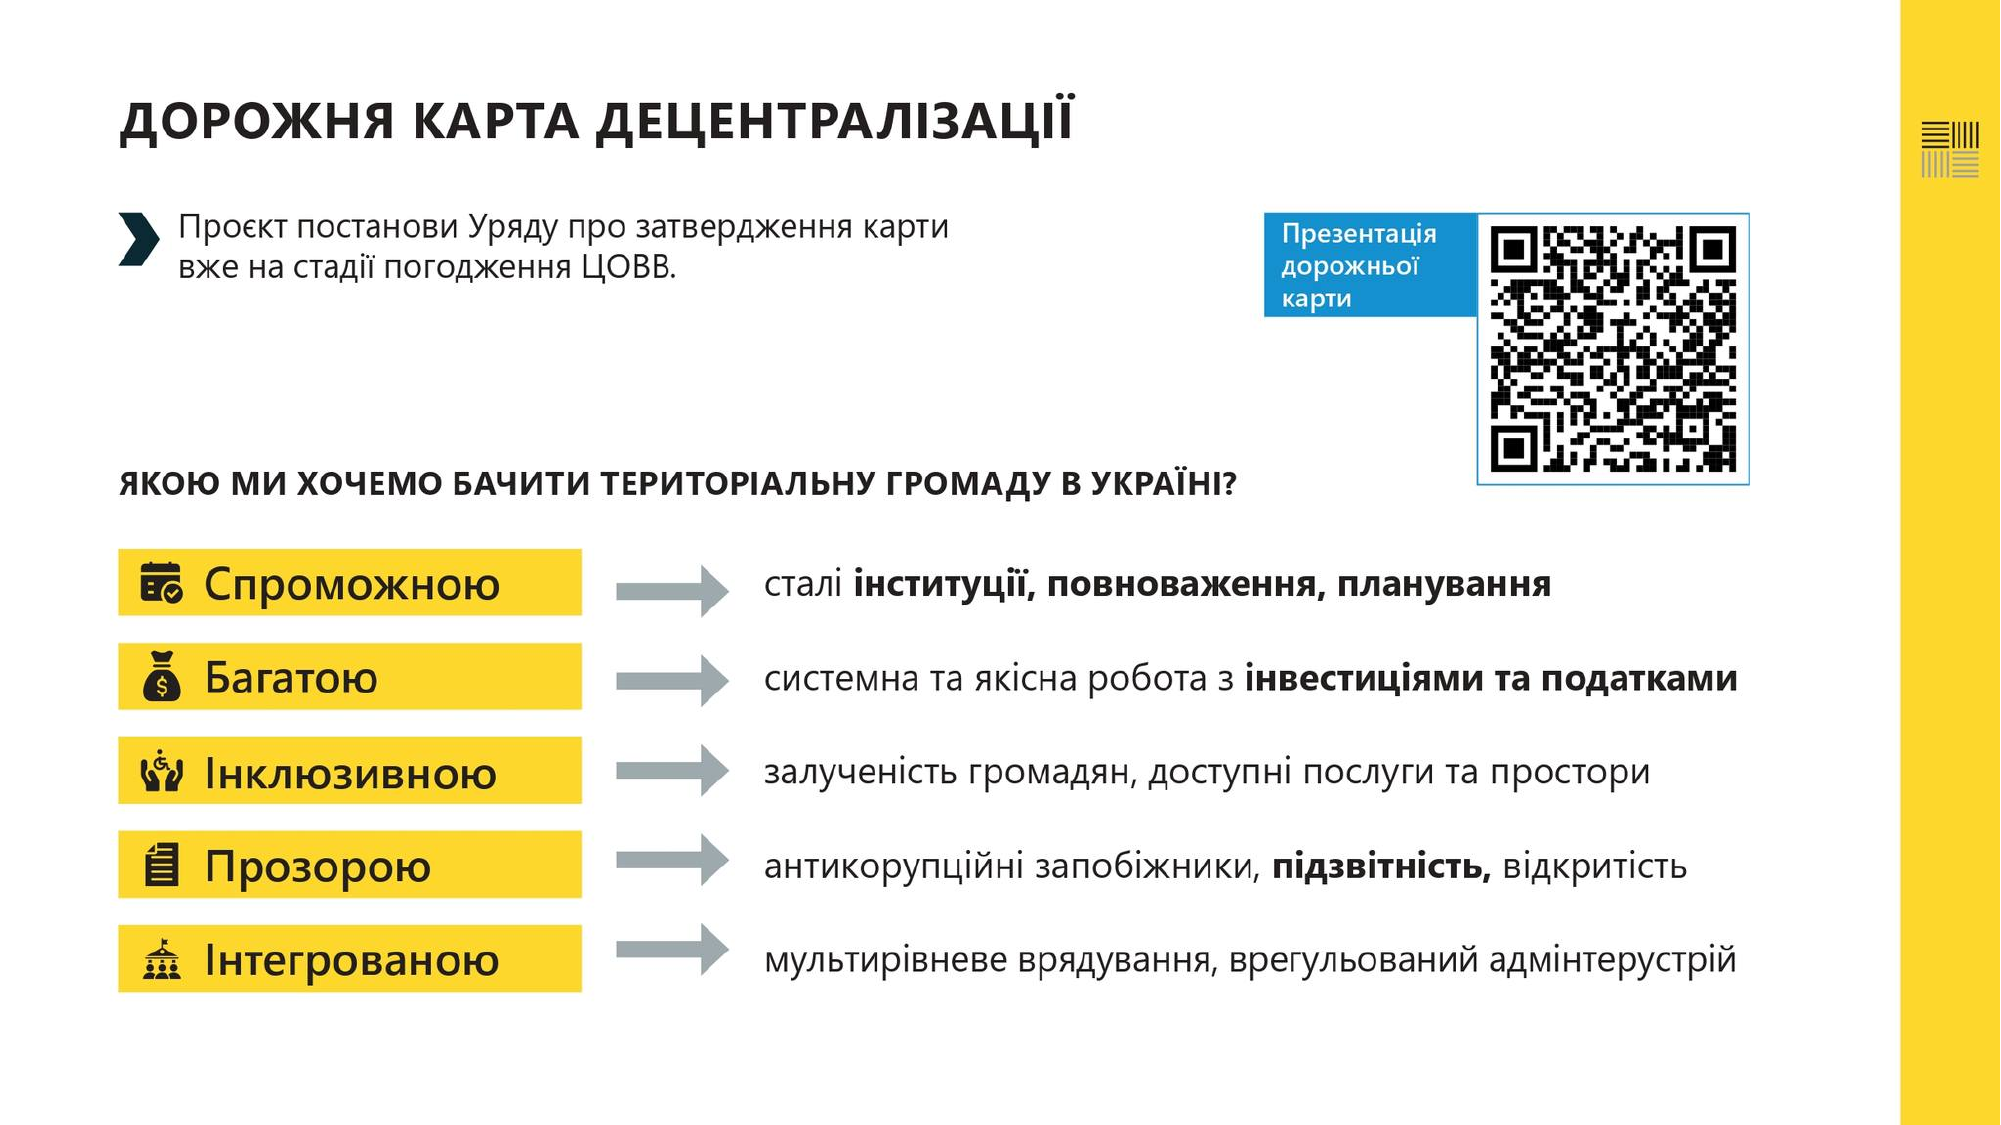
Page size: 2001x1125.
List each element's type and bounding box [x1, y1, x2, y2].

list [0, 0, 2000, 1125]
